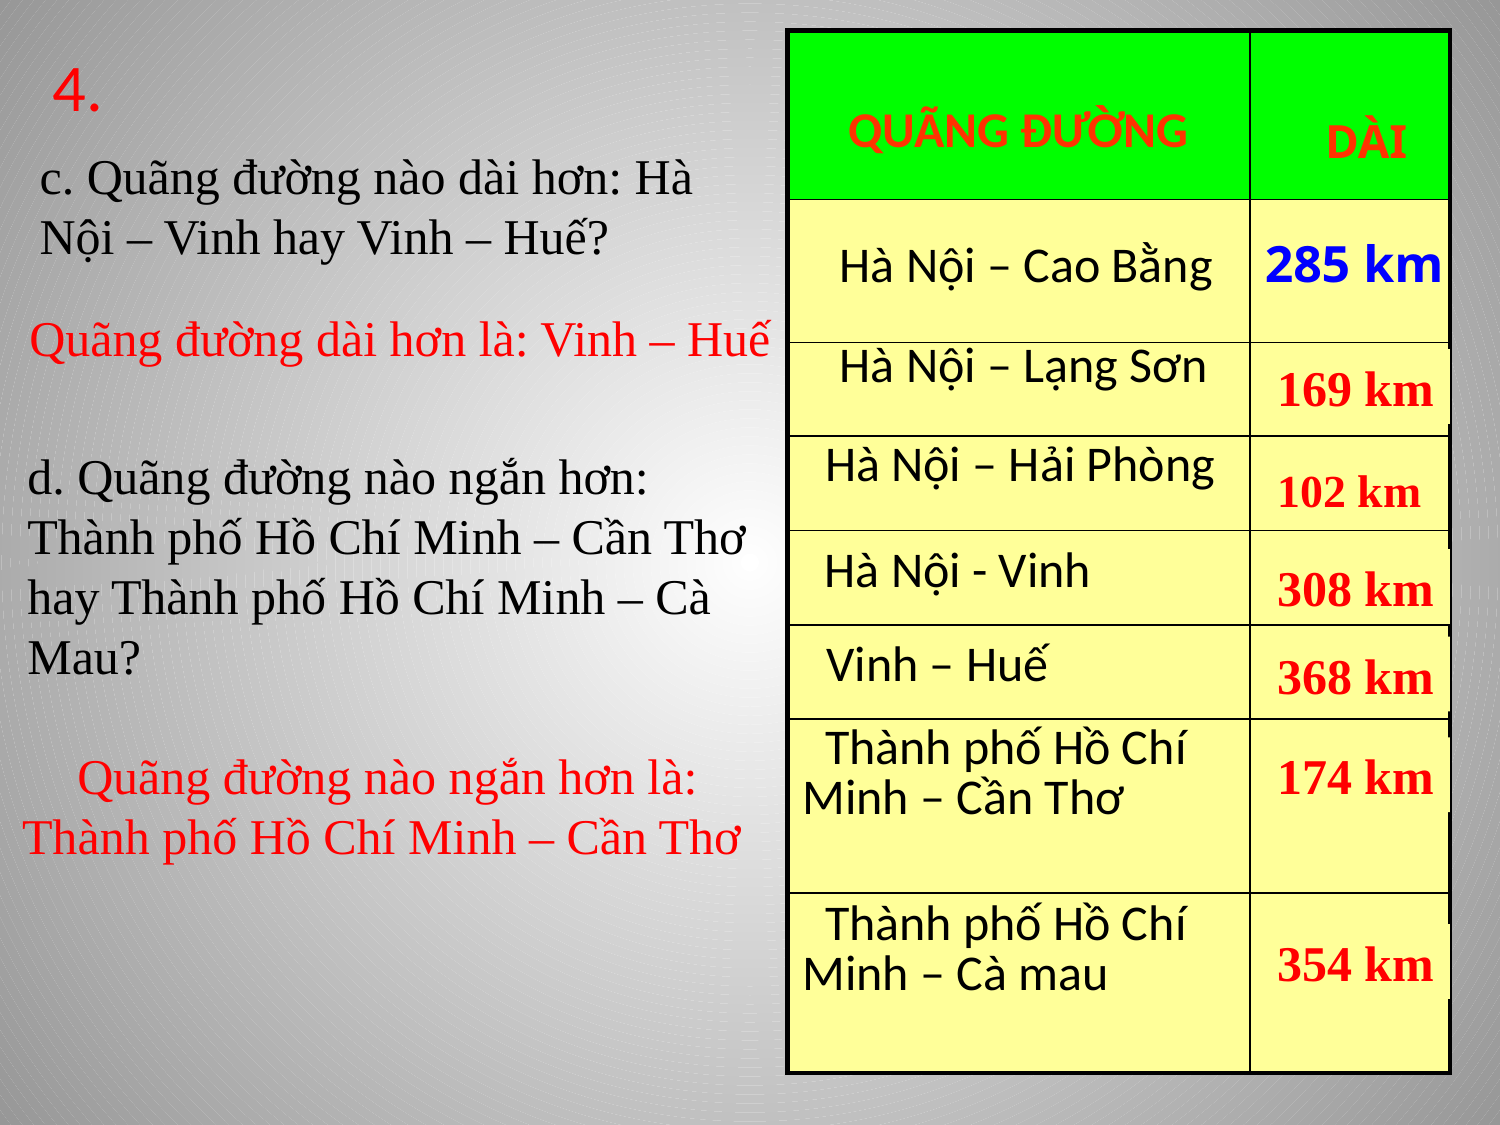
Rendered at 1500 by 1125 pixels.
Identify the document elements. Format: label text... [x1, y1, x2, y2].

text_box 354 km [1262, 924, 1450, 999]
table_header QUÃNG ĐƯỜNG [790, 33, 1249, 199]
text_box Hà Nội – Lạng Sơn [825, 324, 1238, 400]
table_cell [1251, 300, 1448, 342]
text_box Quãng đường nào ngắn hơn là: Thành phố Hồ Chí Minh – Cần Thơ [0, 737, 775, 873]
table_cell Thành phố Hồ Chí Minh – Cà mau [790, 894, 1249, 1071]
table_cell [1251, 531, 1448, 624]
table_cell Hà Nội - Vinh [790, 531, 1249, 624]
table_header DÀI [1251, 33, 1448, 199]
table_cell [1251, 894, 1448, 1071]
text_box 285 km [1249, 224, 1463, 300]
table_cell [1251, 626, 1448, 718]
table_cell [790, 200, 1249, 342]
text_box Quãng đường dài hơn là: Vinh – Huế [12, 299, 788, 434]
table_cell [1251, 200, 1448, 224]
table_cell [790, 343, 1249, 435]
text_box 4. [37, 37, 188, 133]
table_cell [1251, 437, 1448, 530]
text_box 102 km [1262, 454, 1438, 524]
text_box 308 km [1262, 549, 1450, 624]
text_box d. Quãng đường nào ngắn hơn: Thành phố Hồ Chí Minh – Cần Thơ hay Thành phố Hồ Chí Minh – Cà Mau? [12, 437, 763, 693]
table_cell [1251, 343, 1448, 435]
table_cell [1251, 720, 1448, 892]
table_cell Hà Nội – Hải Phòng [790, 437, 1249, 530]
text_box 368 km [1262, 636, 1450, 712]
table_cell Vinh – Huế [790, 626, 1249, 718]
text_box Hà Nội – Cao Bằng [825, 224, 1238, 300]
text_box 169 km [1262, 349, 1450, 424]
text_box 174 km [1262, 737, 1450, 813]
text_box c. Quãng đường nào dài hơn: Hà Nội – Vinh hay Vinh – Huế? [24, 137, 788, 273]
table_cell Thành phố Hồ Chí Minh – Cần Thơ [790, 720, 1249, 892]
